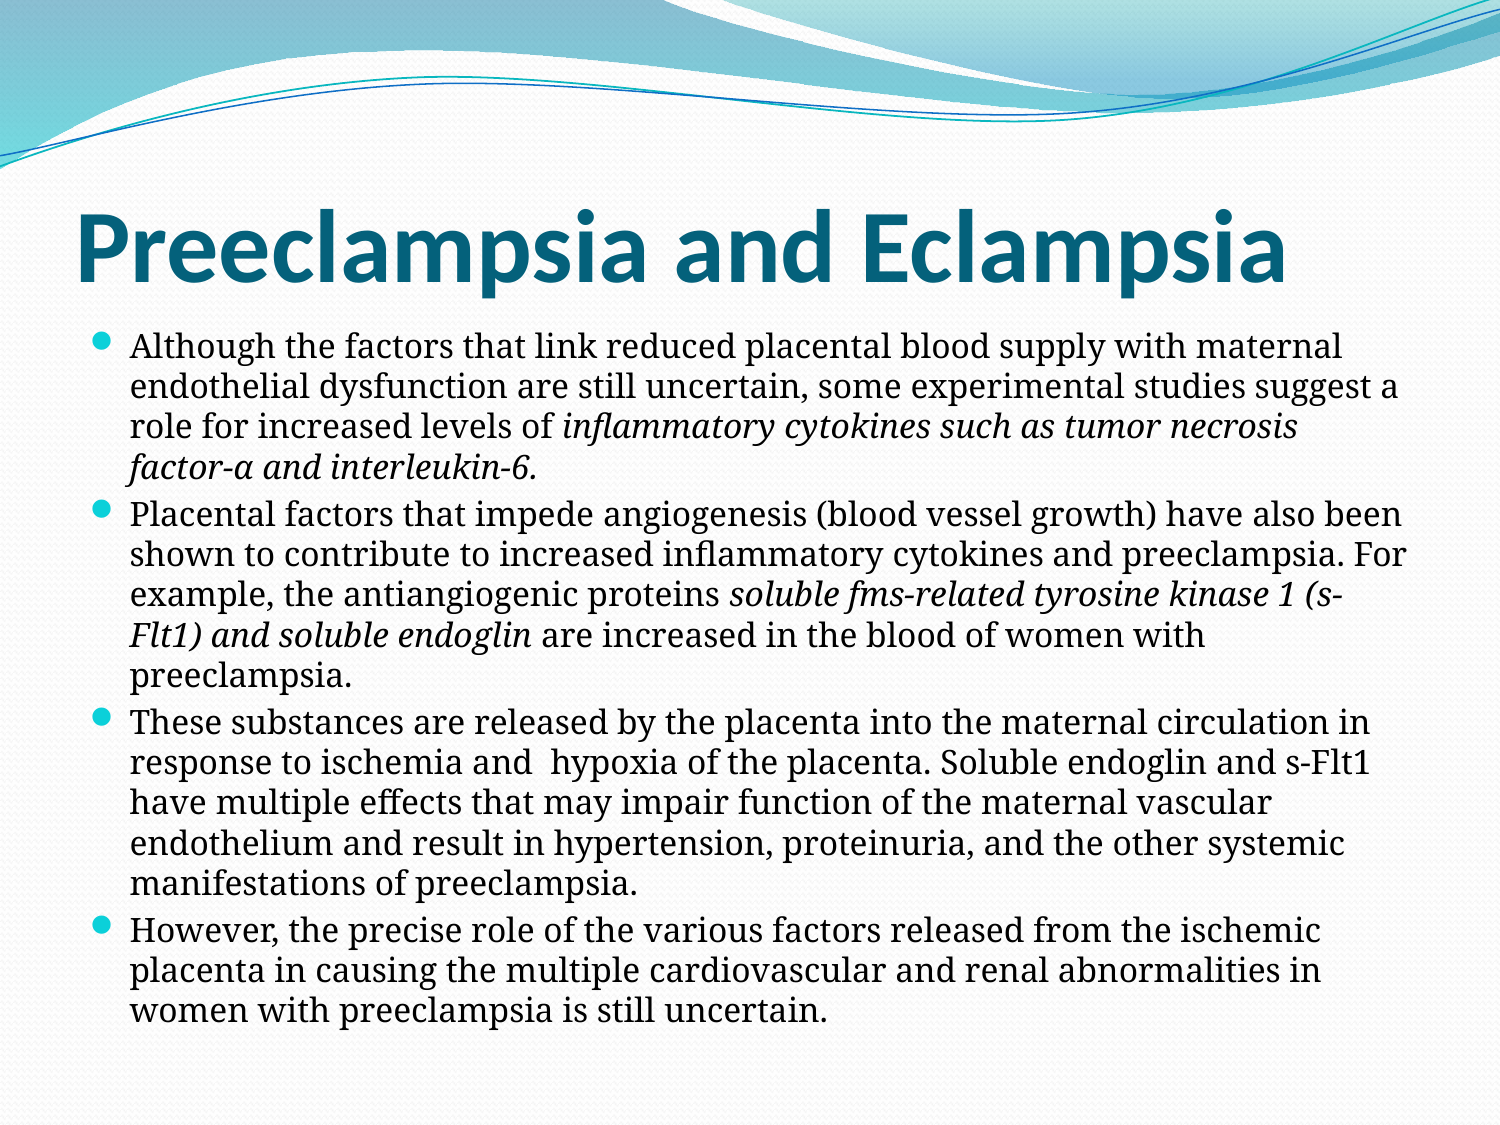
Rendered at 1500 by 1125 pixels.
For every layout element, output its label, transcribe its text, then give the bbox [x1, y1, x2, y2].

title Preeclampsia and Eclampsia [75, 115, 1425, 303]
list Although the factors that link reduced placental blood supply with maternal endothelial dysfunction are still uncertain, some experimental studies suggest a role for increased levels of inflammatory cytokines such as tumor necrosis factor-α and interleukin-6. Placental factors that impede angiogenesis (blood vessel growth) have also been shown to contribute to increased inflammatory cytokines and preeclampsia. For example, the antiangiogenic proteins soluble fms-related tyrosine kinase 1 (s-Flt1) and soluble endoglin are increased in the blood of women with preeclampsia. These substances are released by the placenta into the maternal circulation in response to ischemia and hypoxia of the placenta. Soluble endoglin and s-Flt1 have multiple effects that may impair function of the maternal vascular endothelium and result in hypertension, proteinuria, and the other systemic manifestations of preeclampsia. However, the precise role of the various factors released from the ischemic placenta in causing the multiple cardiovascular and renal abnormalities in women with preeclampsia is still uncertain. [75, 317, 1425, 1038]
